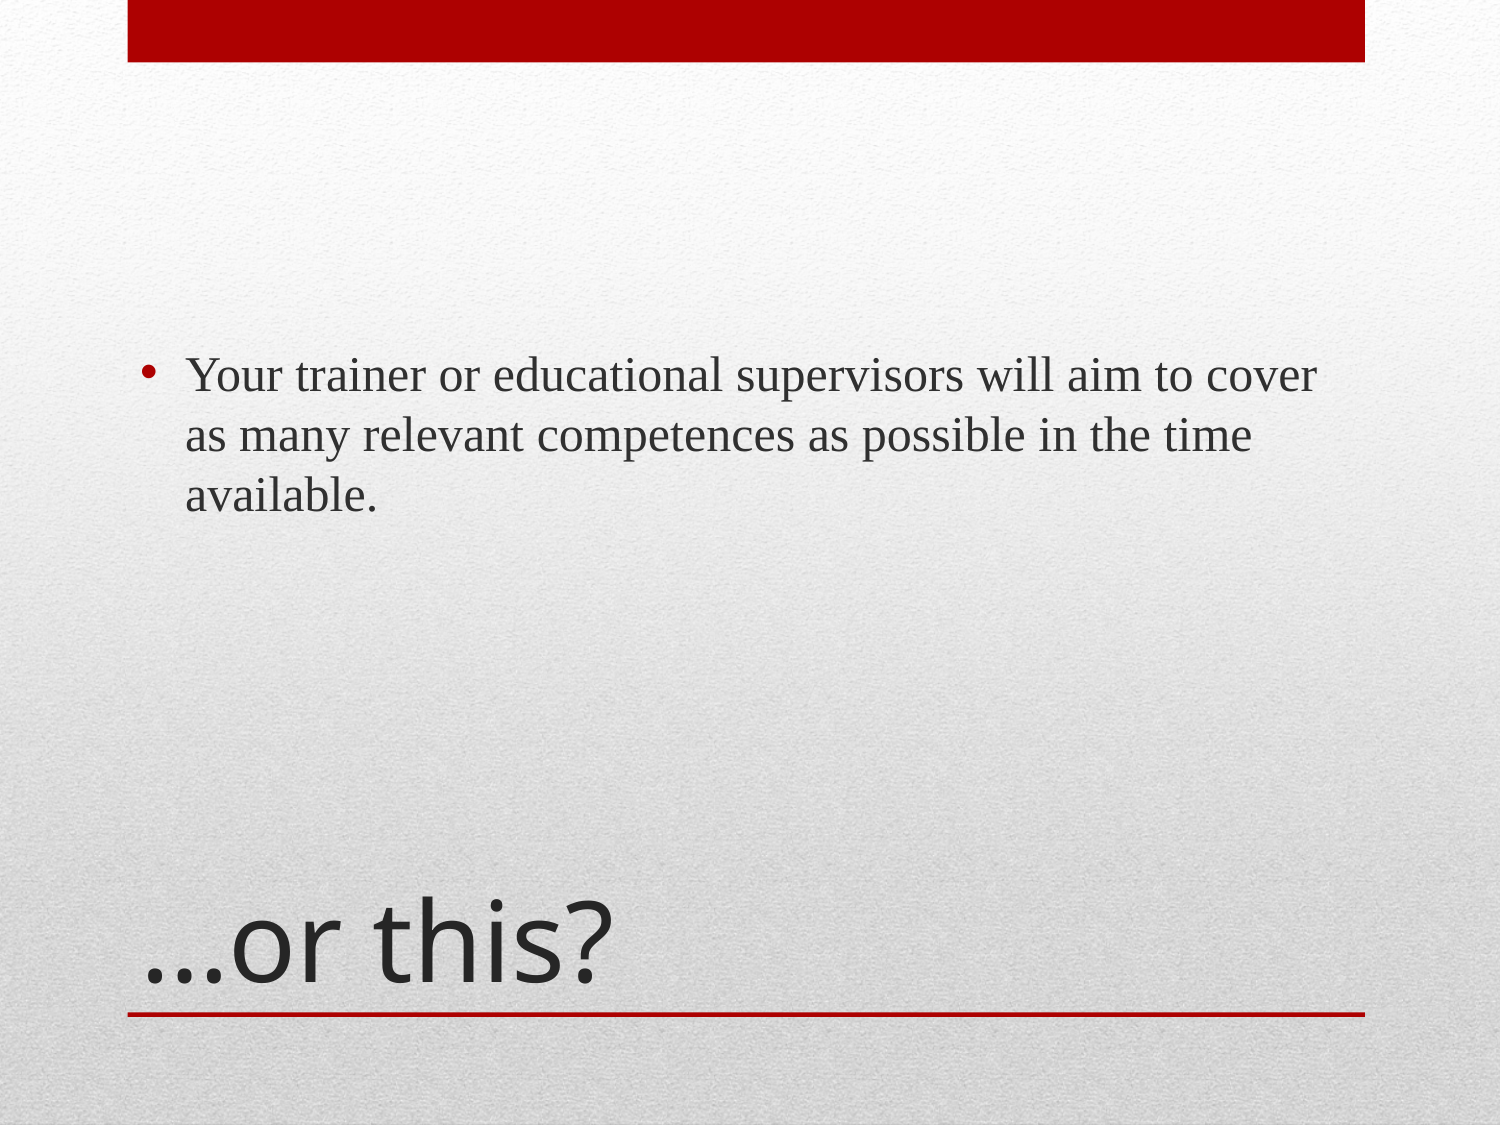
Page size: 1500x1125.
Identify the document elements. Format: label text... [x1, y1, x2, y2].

title …or this? [125, 750, 1238, 1013]
list Your trainer or educational supervisors will aim to cover as many relevant competences as possible in the time available. [125, 112, 1363, 750]
